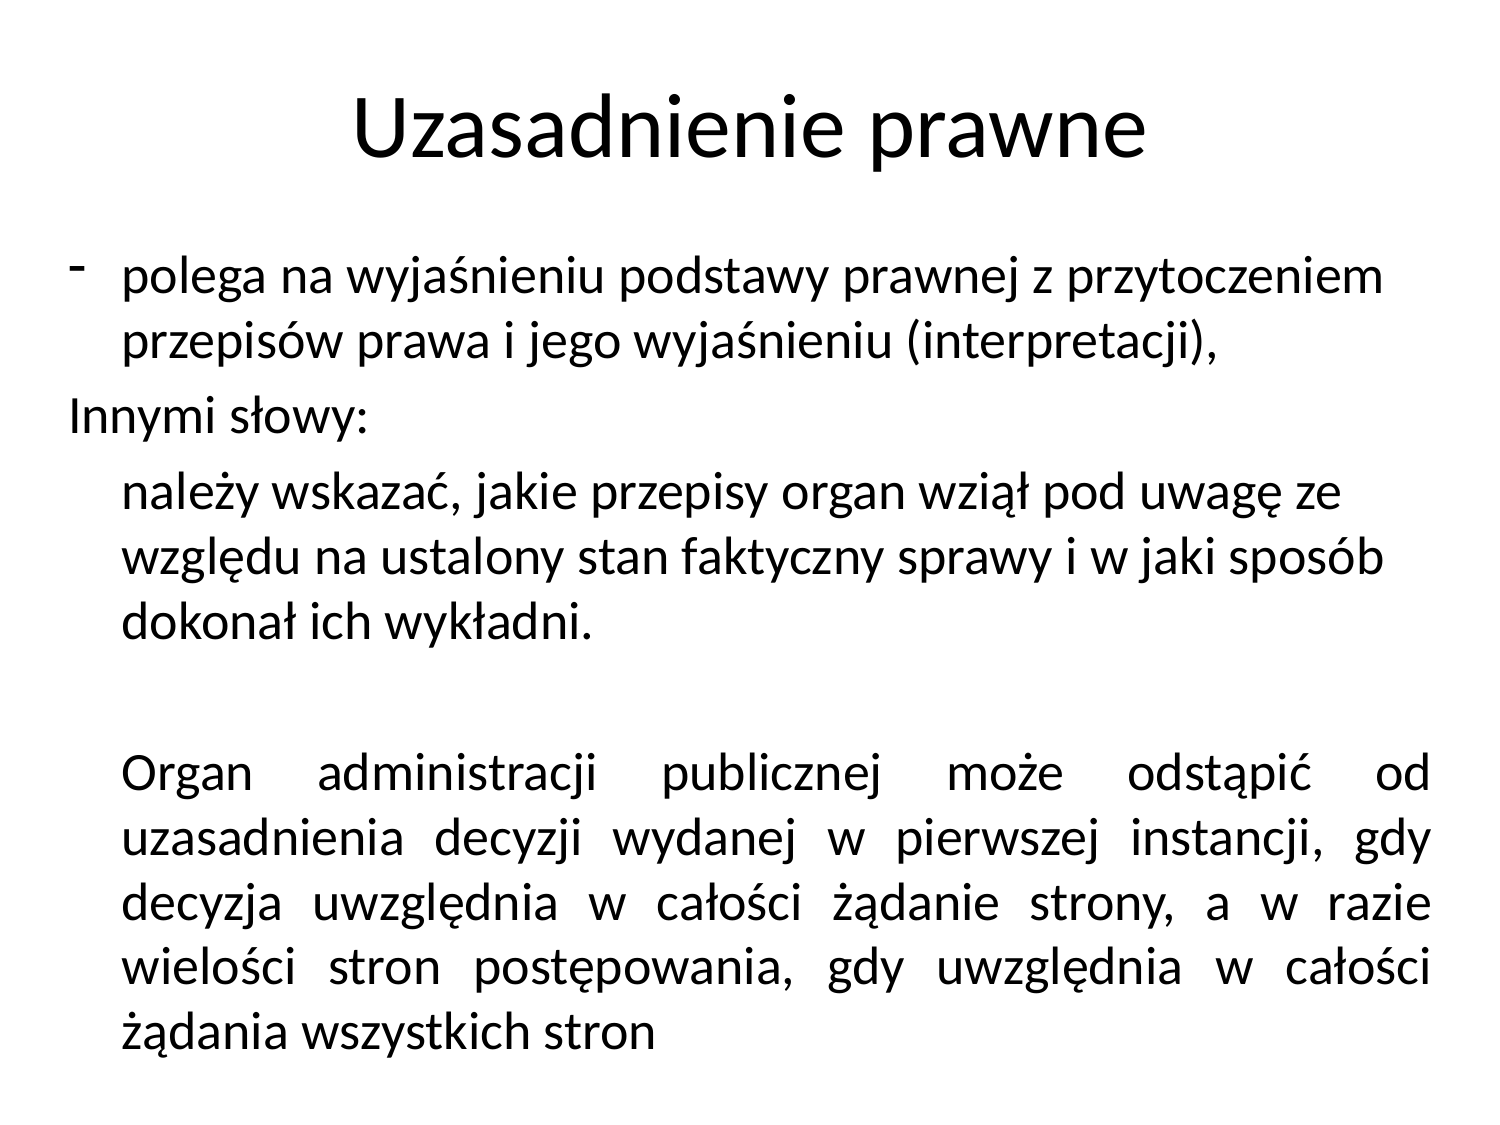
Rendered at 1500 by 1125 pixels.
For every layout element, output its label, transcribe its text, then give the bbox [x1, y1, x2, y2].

list polega na wyjaśnieniu podstawy prawnej z przytoczeniem przepisów prawa i jego wyjaśnieniu (interpretacji), Innymi słowy: należy wskazać, jakie przepisy organ wziął pod uwagę ze względu na ustalony stan faktyczny sprawy i w jaki sposób dokonał ich wykładni. Organ administracji publicznej może odstąpić od uzasadnienia decyzji wydanej w pierwszej instancji, gdy decyzja uwzględnia w całości żądanie strony, a w razie wielości stron postępowania, gdy uwzględnia w całości żądania wszystkich stron [53, 231, 1447, 1071]
title Uzasadnienie prawne [75, 45, 1425, 197]
